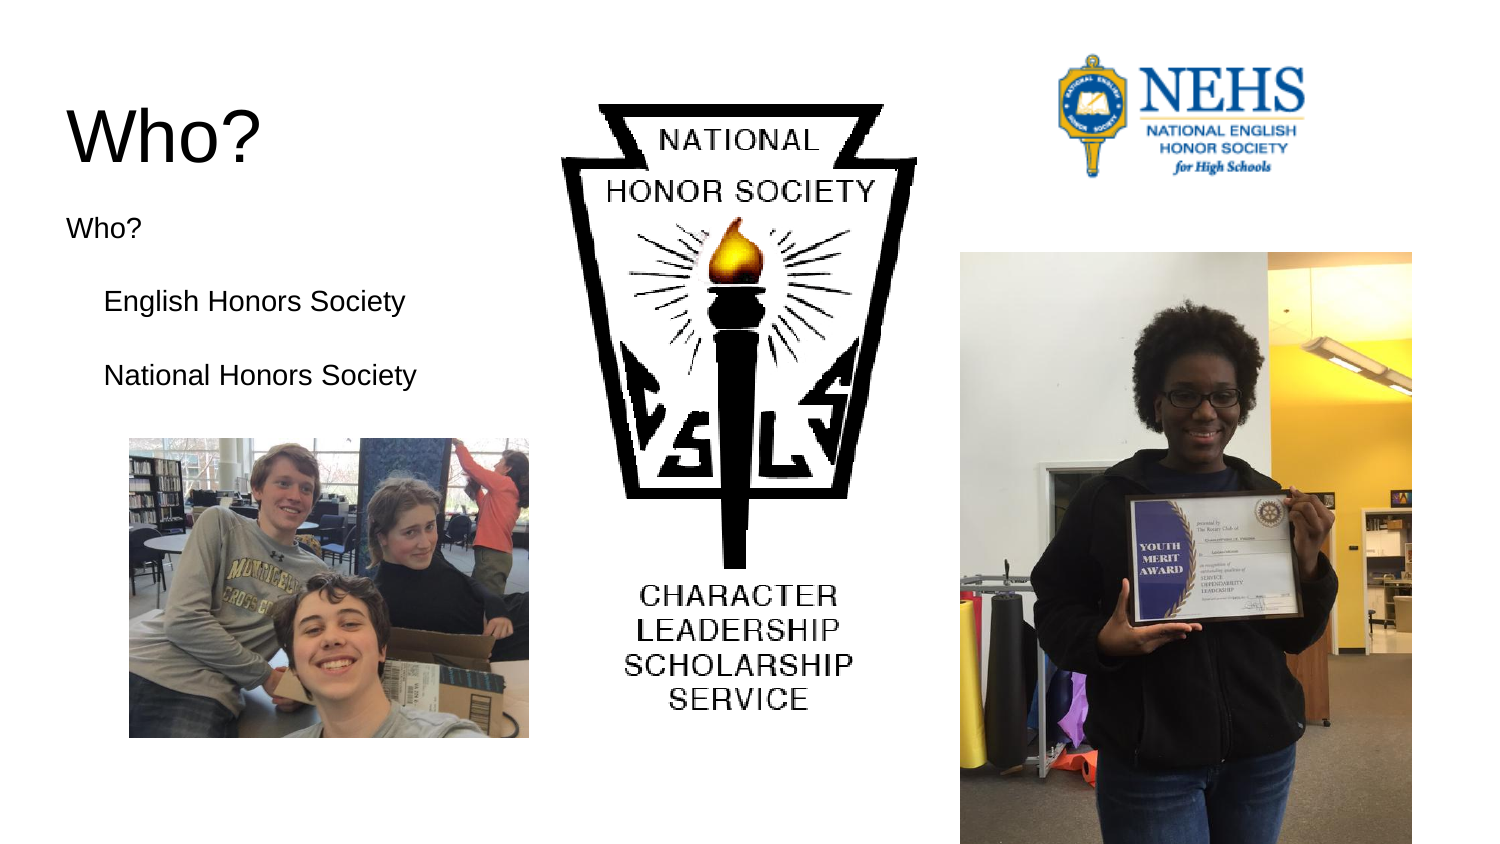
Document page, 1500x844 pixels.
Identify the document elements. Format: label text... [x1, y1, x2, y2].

title Who? [51, 72, 439, 167]
list Who? English Honors Society National Honors Society [51, 189, 708, 750]
picture [1028, 46, 1344, 194]
picture [129, 93, 1412, 844]
